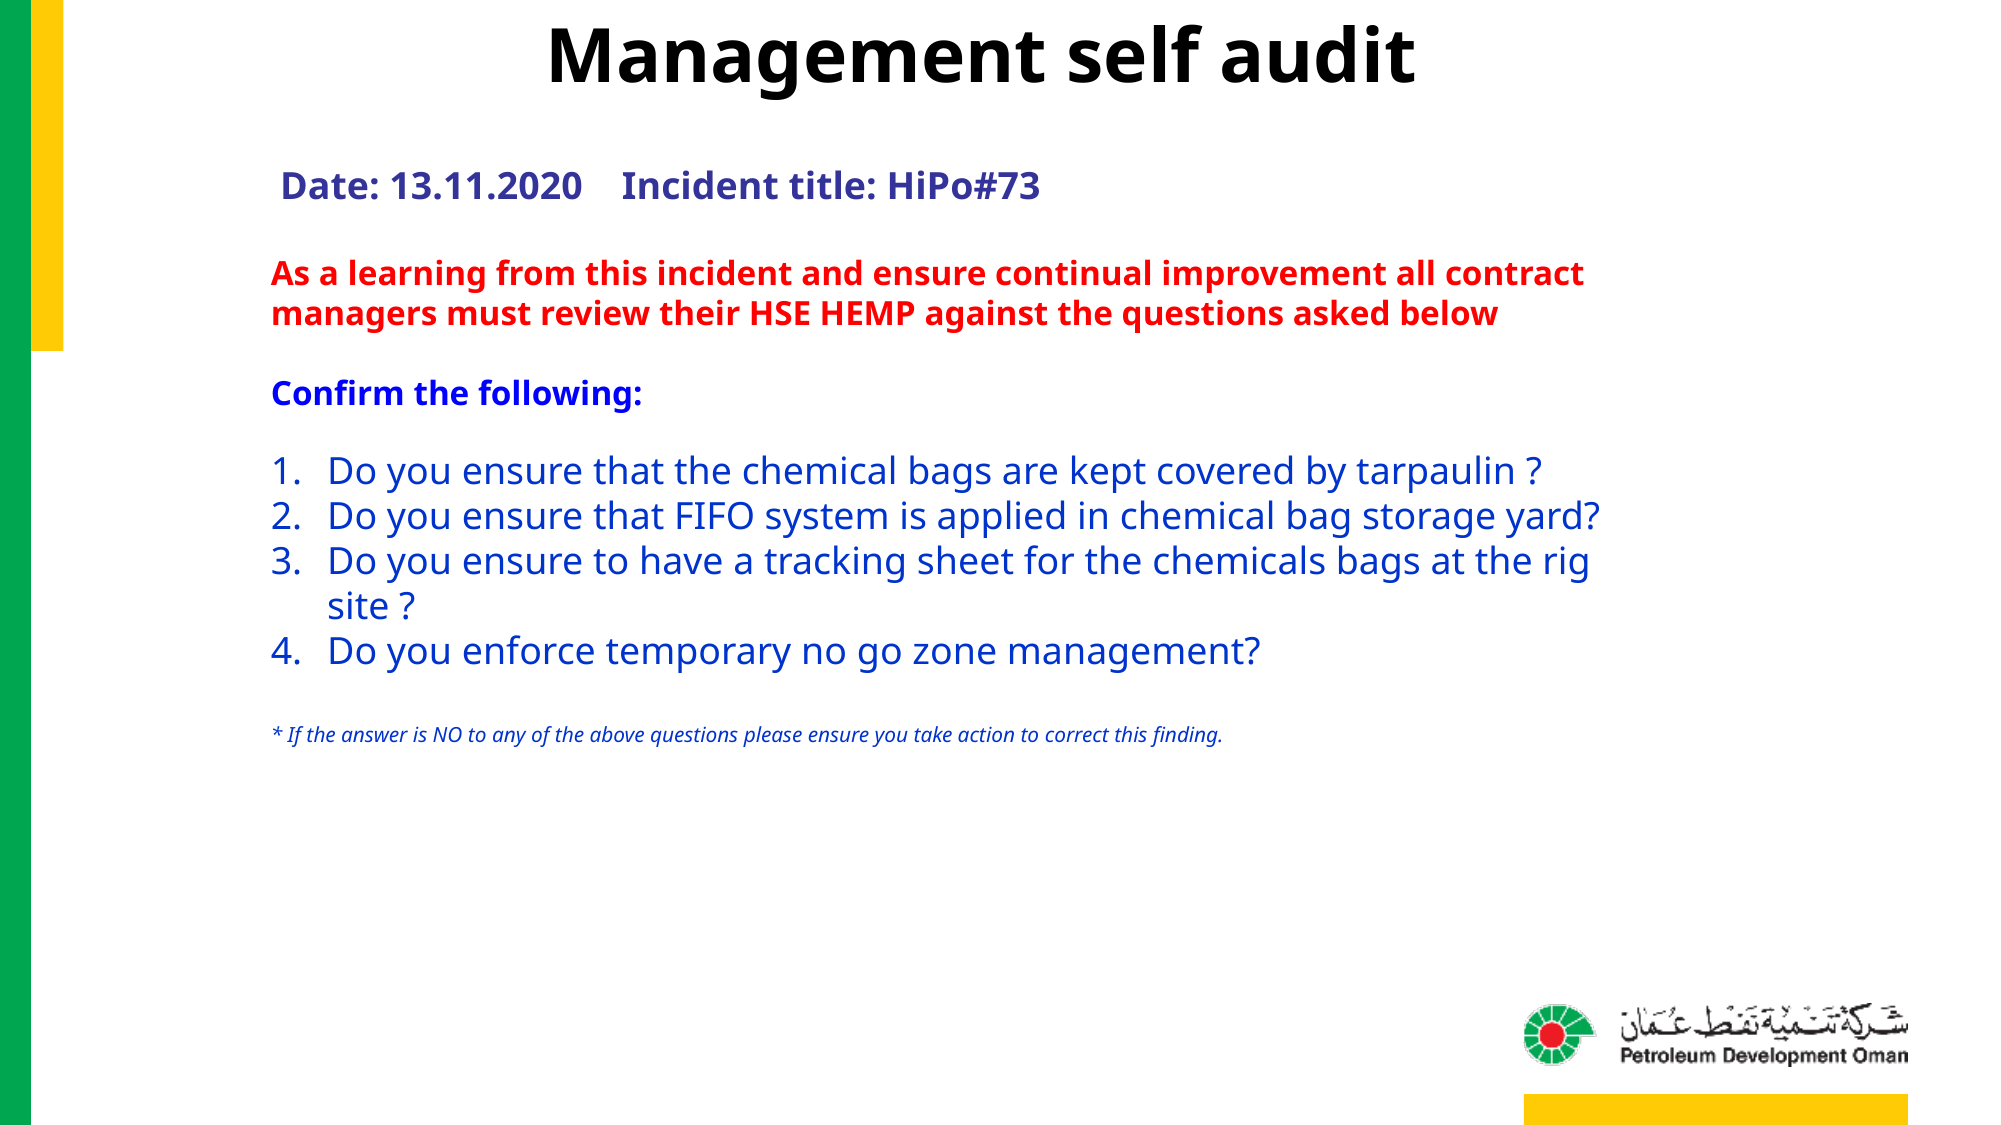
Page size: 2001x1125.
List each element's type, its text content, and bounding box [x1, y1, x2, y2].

picture [1523, 1003, 1908, 1067]
text_box As a learning from this incident and ensure continual improvement all contract managers must review their HSE HEMP against the questions asked below Confirm the following: Do you ensure that the chemical bags are kept covered by tarpaulin ? Do you ensure that FIFO system is applied in chemical bag storage yard? Do you ensure to have a tracking sheet for the chemicals bags at the rig site ? Do you enforce temporary no go zone management? * If the answer is NO to any of the above questions please ensure you take action to correct this finding. [256, 214, 1627, 914]
text_box Management self audit [412, 0, 1570, 105]
text_box Date: 13.11.2020 Incident title: HiPo#73 [265, 154, 1094, 215]
